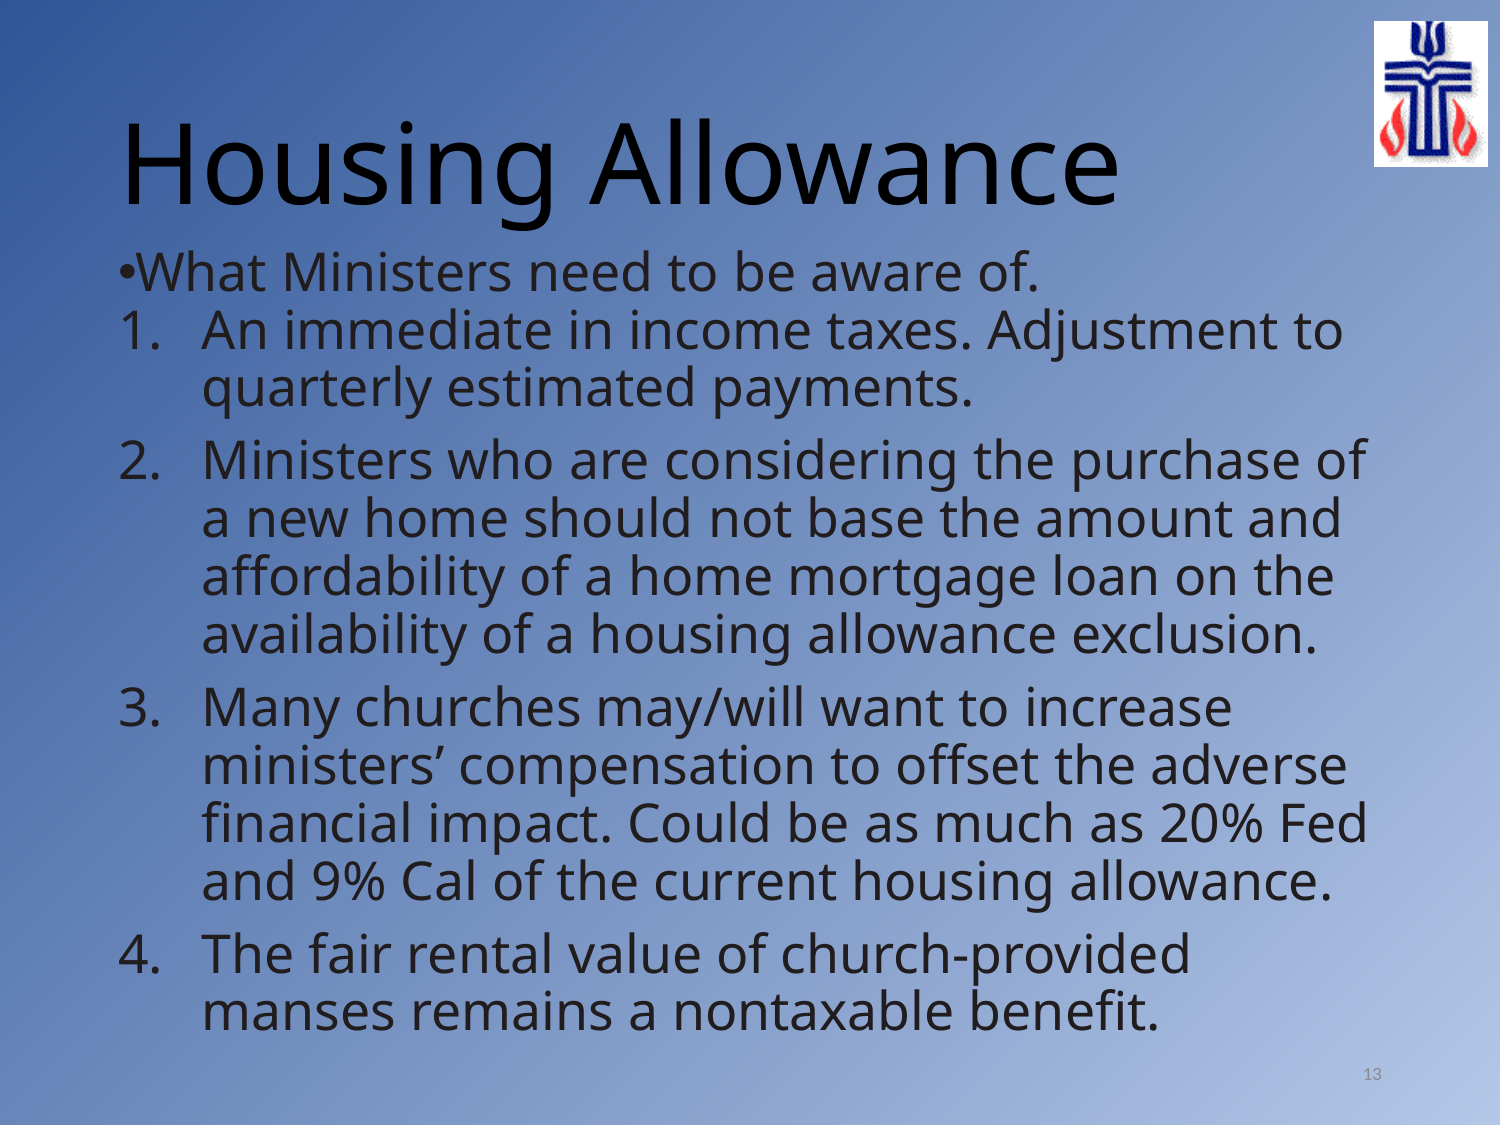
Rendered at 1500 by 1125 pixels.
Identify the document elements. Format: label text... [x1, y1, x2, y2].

slide_number 13 [1059, 1042, 1397, 1103]
list What Ministers need to be aware of. An immediate in income taxes. Adjustment to quarterly estimated payments. Ministers who are considering the purchase of a new home should not base the amount and affordability of a home mortgage loan on the availability of a housing allowance exclusion. Many churches may/will want to increase ministers’ compensation to offset the adverse financial impact. Could be as much as 20% Fed and 9% Cal of the current housing allowance. The fair rental value of church-provided manses remains a nontaxable benefit. [103, 237, 1397, 1088]
picture [1374, 21, 1488, 167]
title Housing Allowance [103, 59, 1397, 237]
